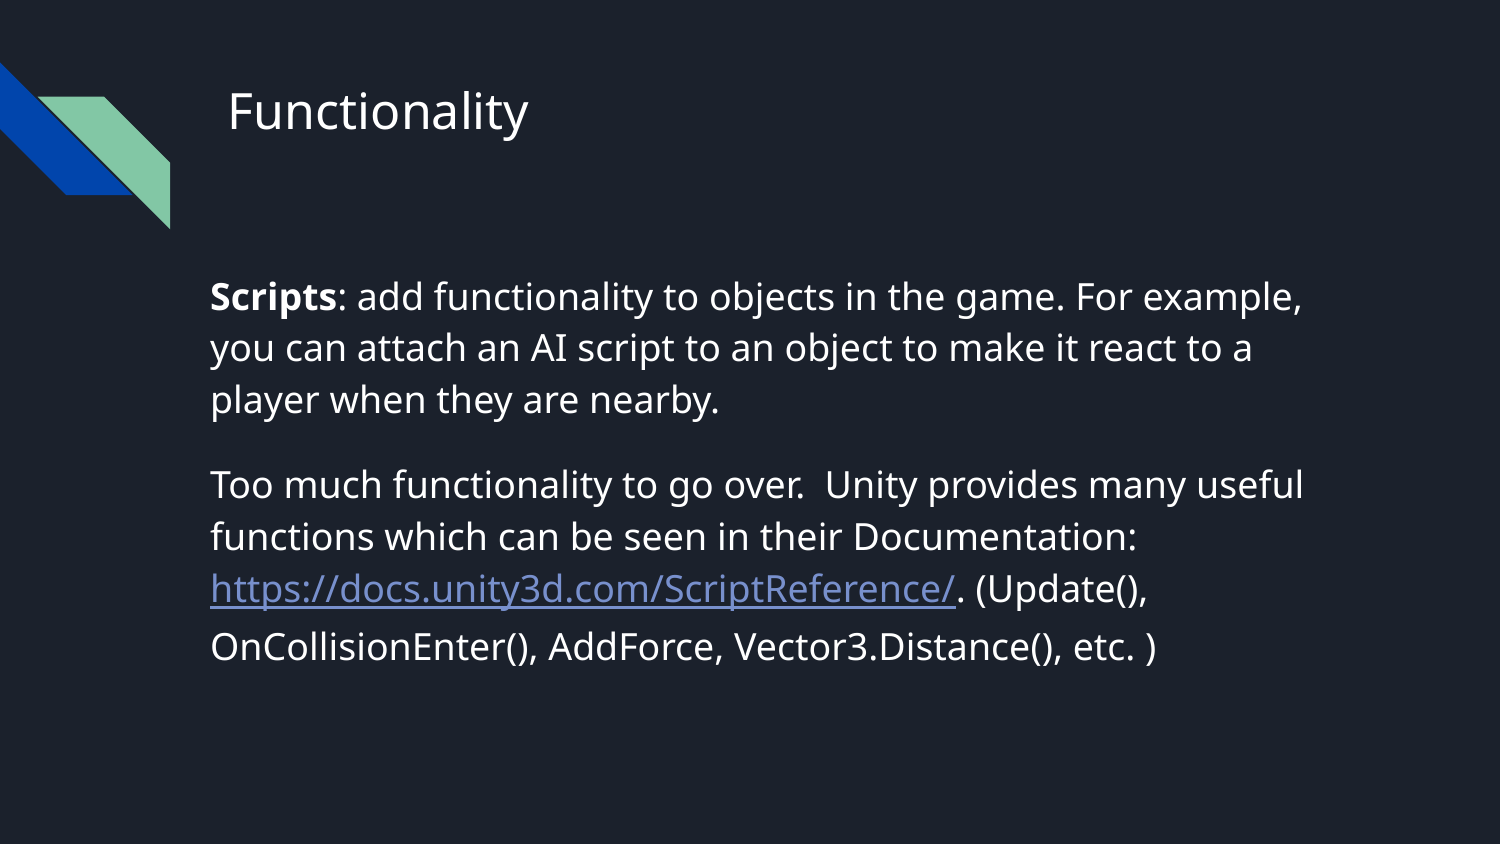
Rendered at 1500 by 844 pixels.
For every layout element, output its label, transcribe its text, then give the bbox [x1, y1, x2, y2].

list Scripts: add functionality to objects in the game. For example, you can attach an AI script to an object to make it react to a player when they are nearby. Too much functionality to go over. Unity provides many useful functions which can be seen in their Documentation: https://docs.unity3d.com/ScriptReference/. (Update(), OnCollisionEnter(), AddForce, Vector3.Distance(), etc. ) [195, 250, 1350, 729]
title Functionality [212, 64, 1368, 215]
